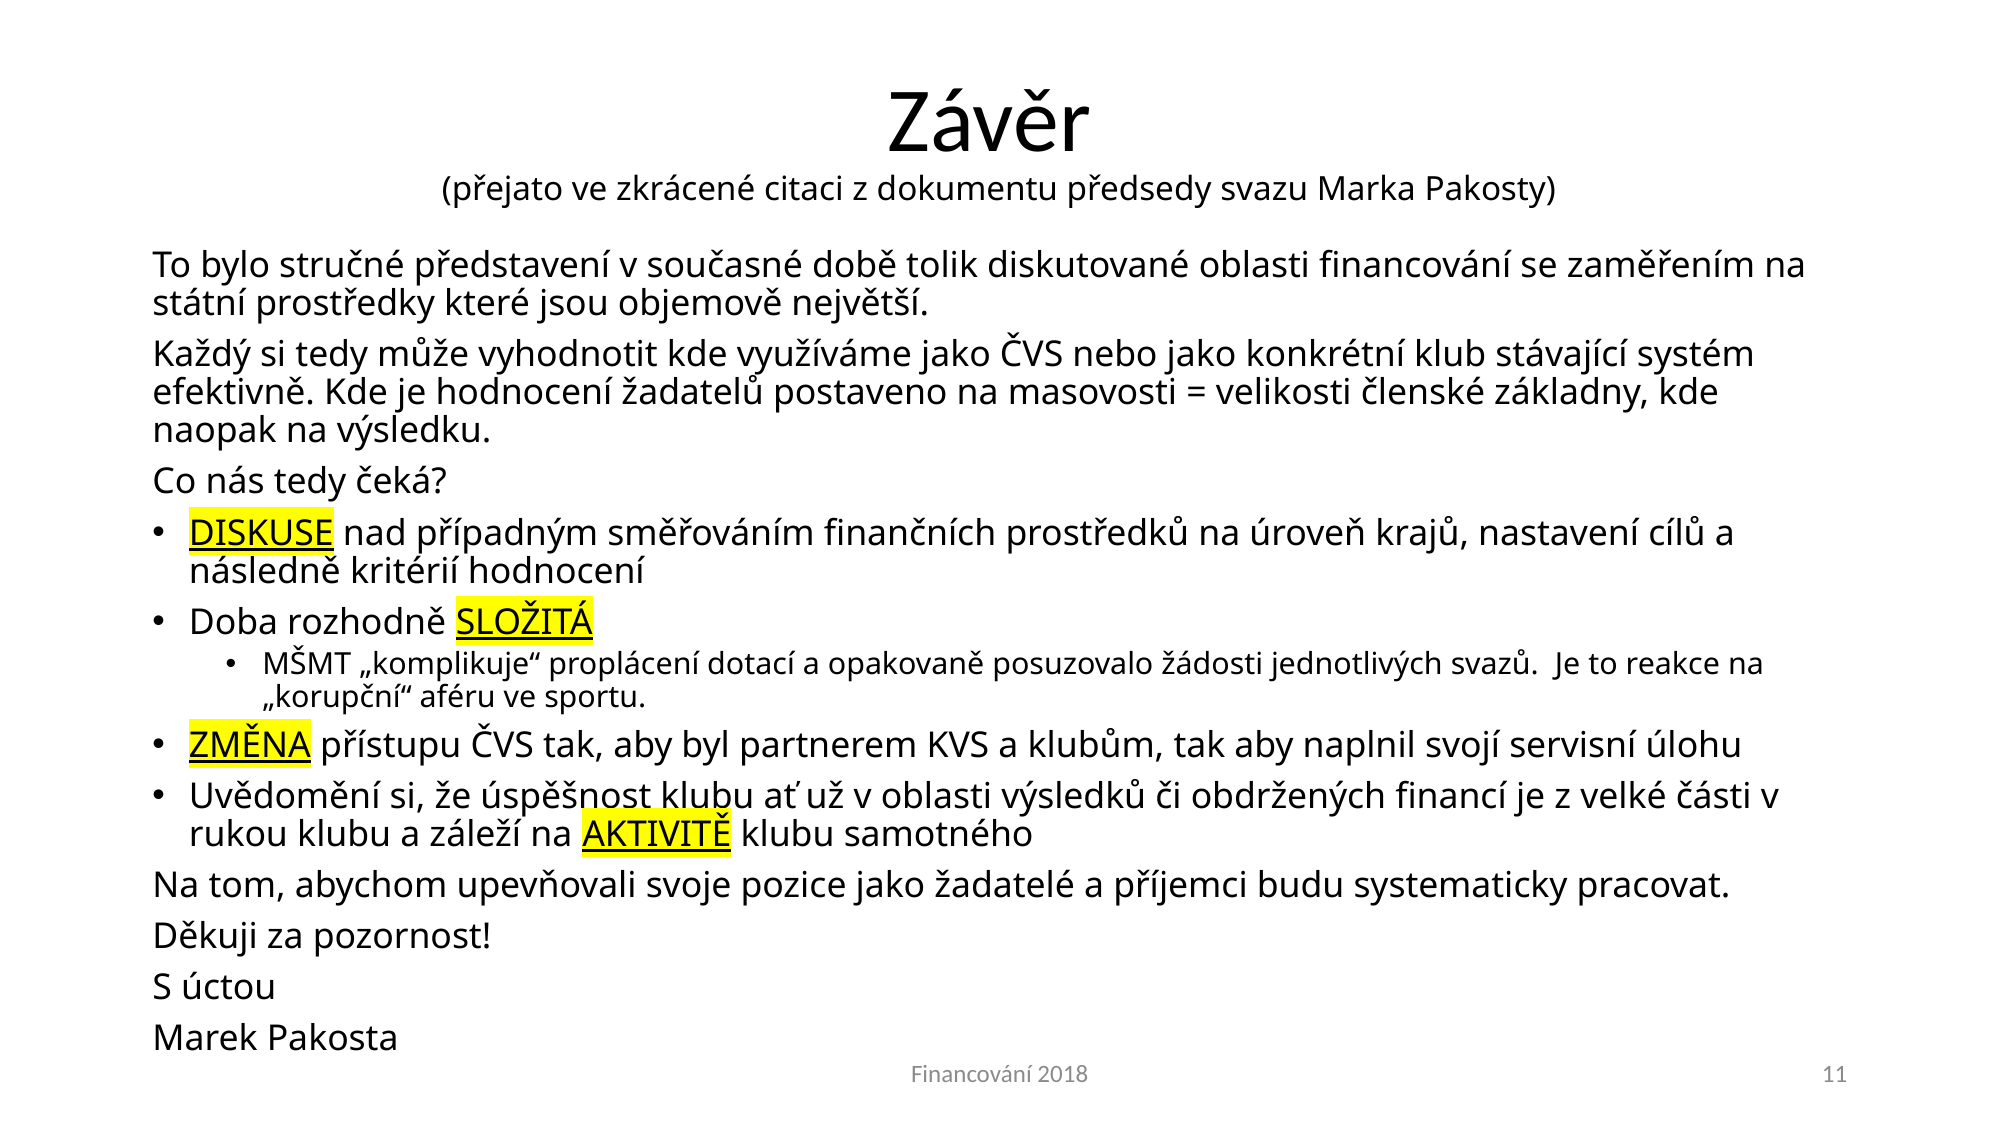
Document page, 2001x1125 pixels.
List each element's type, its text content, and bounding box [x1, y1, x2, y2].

list To bylo stručné představení v současné době tolik diskutované oblasti financování se zaměřením na státní prostředky které jsou objemově největší. Každý si tedy může vyhodnotit kde využíváme jako ČVS nebo jako konkrétní klub stávající systém efektivně. Kde je hodnocení žadatelů postaveno na masovosti = velikosti členské základny, kde naopak na výsledku. Co nás tedy čeká? DISKUSE nad případným směřováním finančních prostředků na úroveň krajů, nastavení cílů a následně kritérií hodnocení Doba rozhodně SLOŽITÁ MŠMT „komplikuje“ proplácení dotací a opakovaně posuzovalo žádosti jednotlivých svazů. Je to reakce na „korupční“ aféru ve sportu. ZMĚNA přístupu ČVS tak, aby byl partnerem KVS a klubům, tak aby naplnil svojí servisní úlohu Uvědomění si, že úspěšnost klubu ať už v oblasti výsledků či obdržených financí je z velké části v rukou klubu a záleží na AKTIVITĚ klubu samotného Na tom, abychom upevňovali svoje pozice jako žadatelé a příjemci budu systematicky pracovat. Děkuji za pozornost! S úctou Marek Pakosta [137, 239, 1863, 1070]
slide_number 11 [1412, 1042, 1863, 1103]
footer Financování 2018 [662, 1042, 1338, 1103]
title Závěr (přejato ve zkrácené citaci z dokumentu předsedy svazu Marka Pakosty) [137, 59, 1863, 220]
